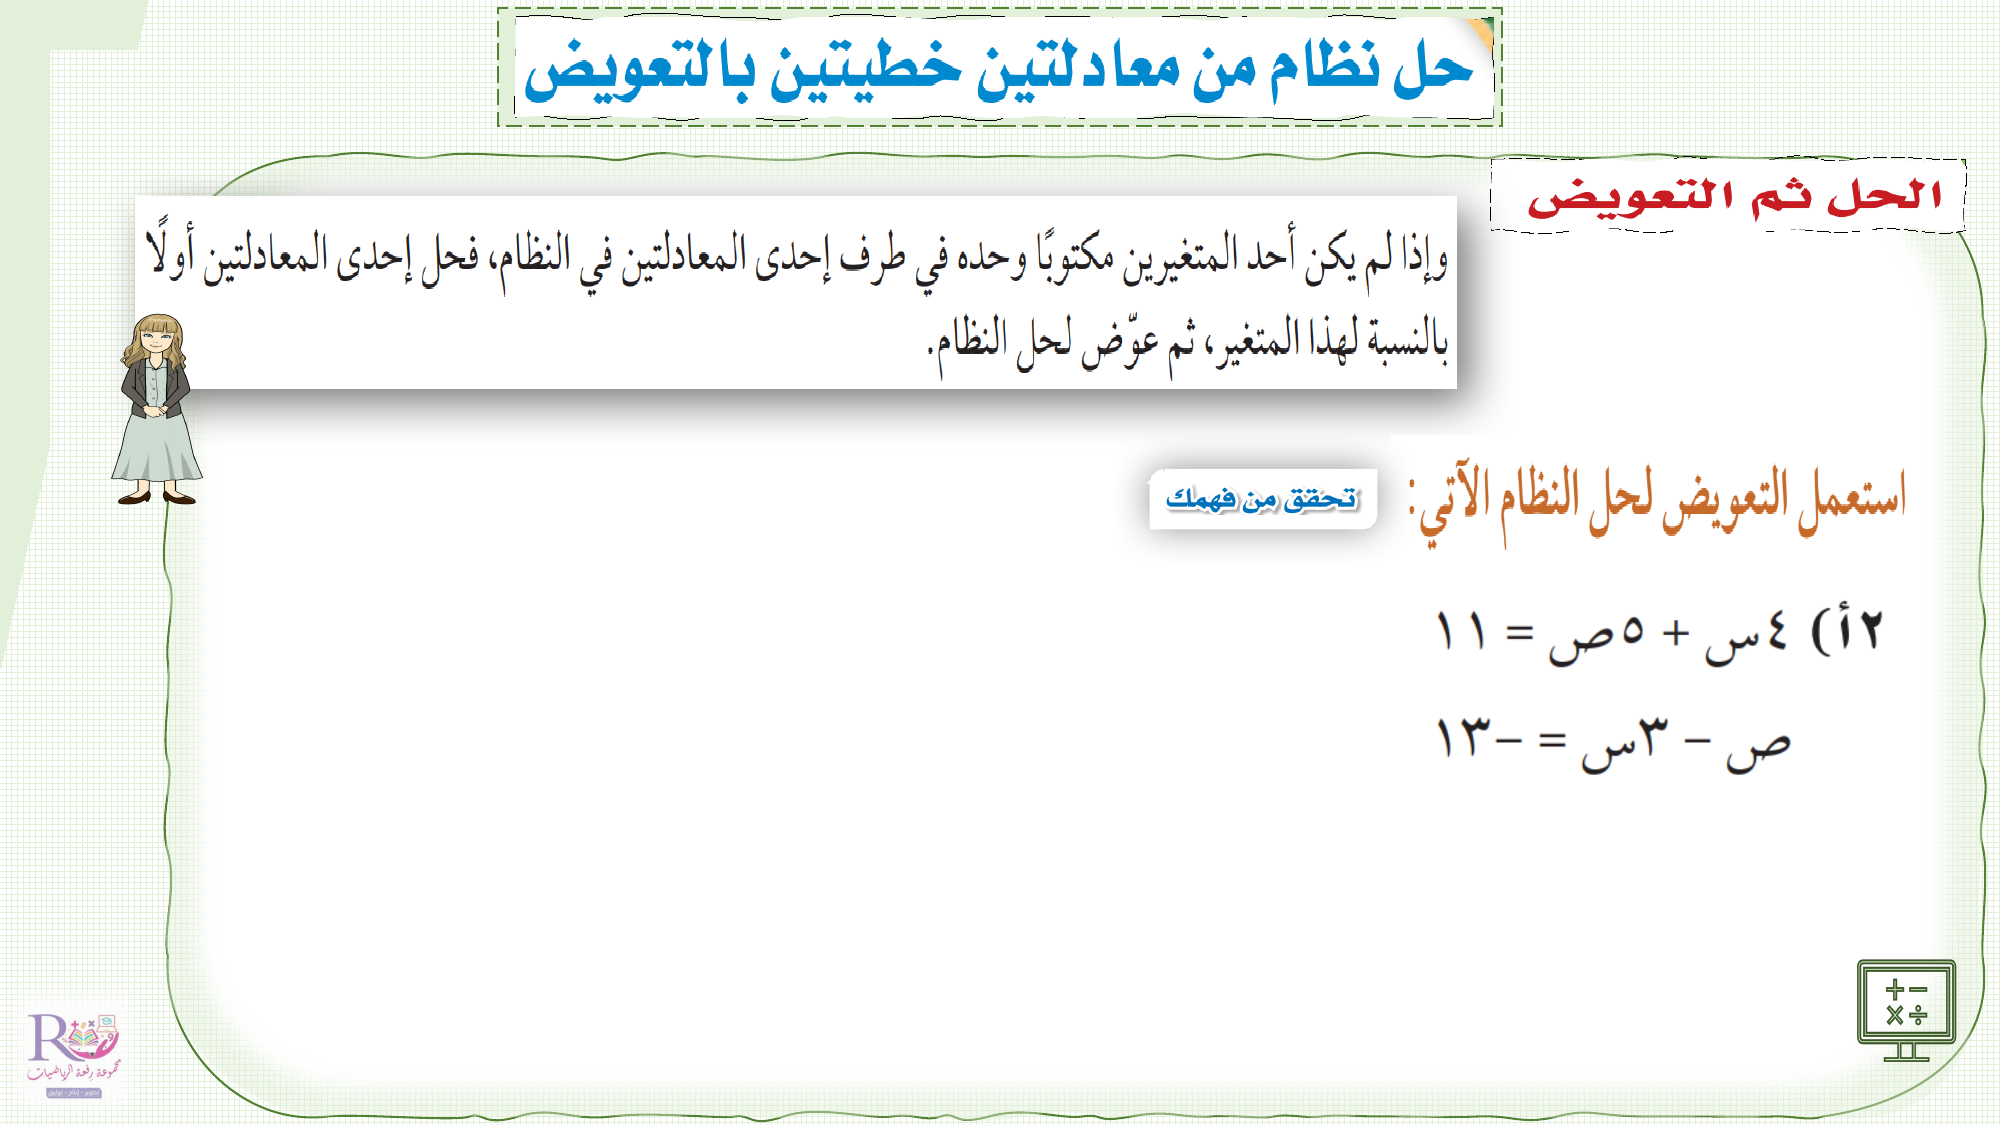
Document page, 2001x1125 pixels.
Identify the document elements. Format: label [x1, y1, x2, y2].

picture [1847, 938, 1965, 1080]
picture [1411, 580, 1902, 787]
picture [1391, 435, 1921, 563]
picture [1156, 476, 1370, 523]
picture [109, 195, 1457, 505]
picture [515, 17, 1494, 118]
picture [1491, 159, 1965, 231]
text_box [213, 231, 1932, 1075]
